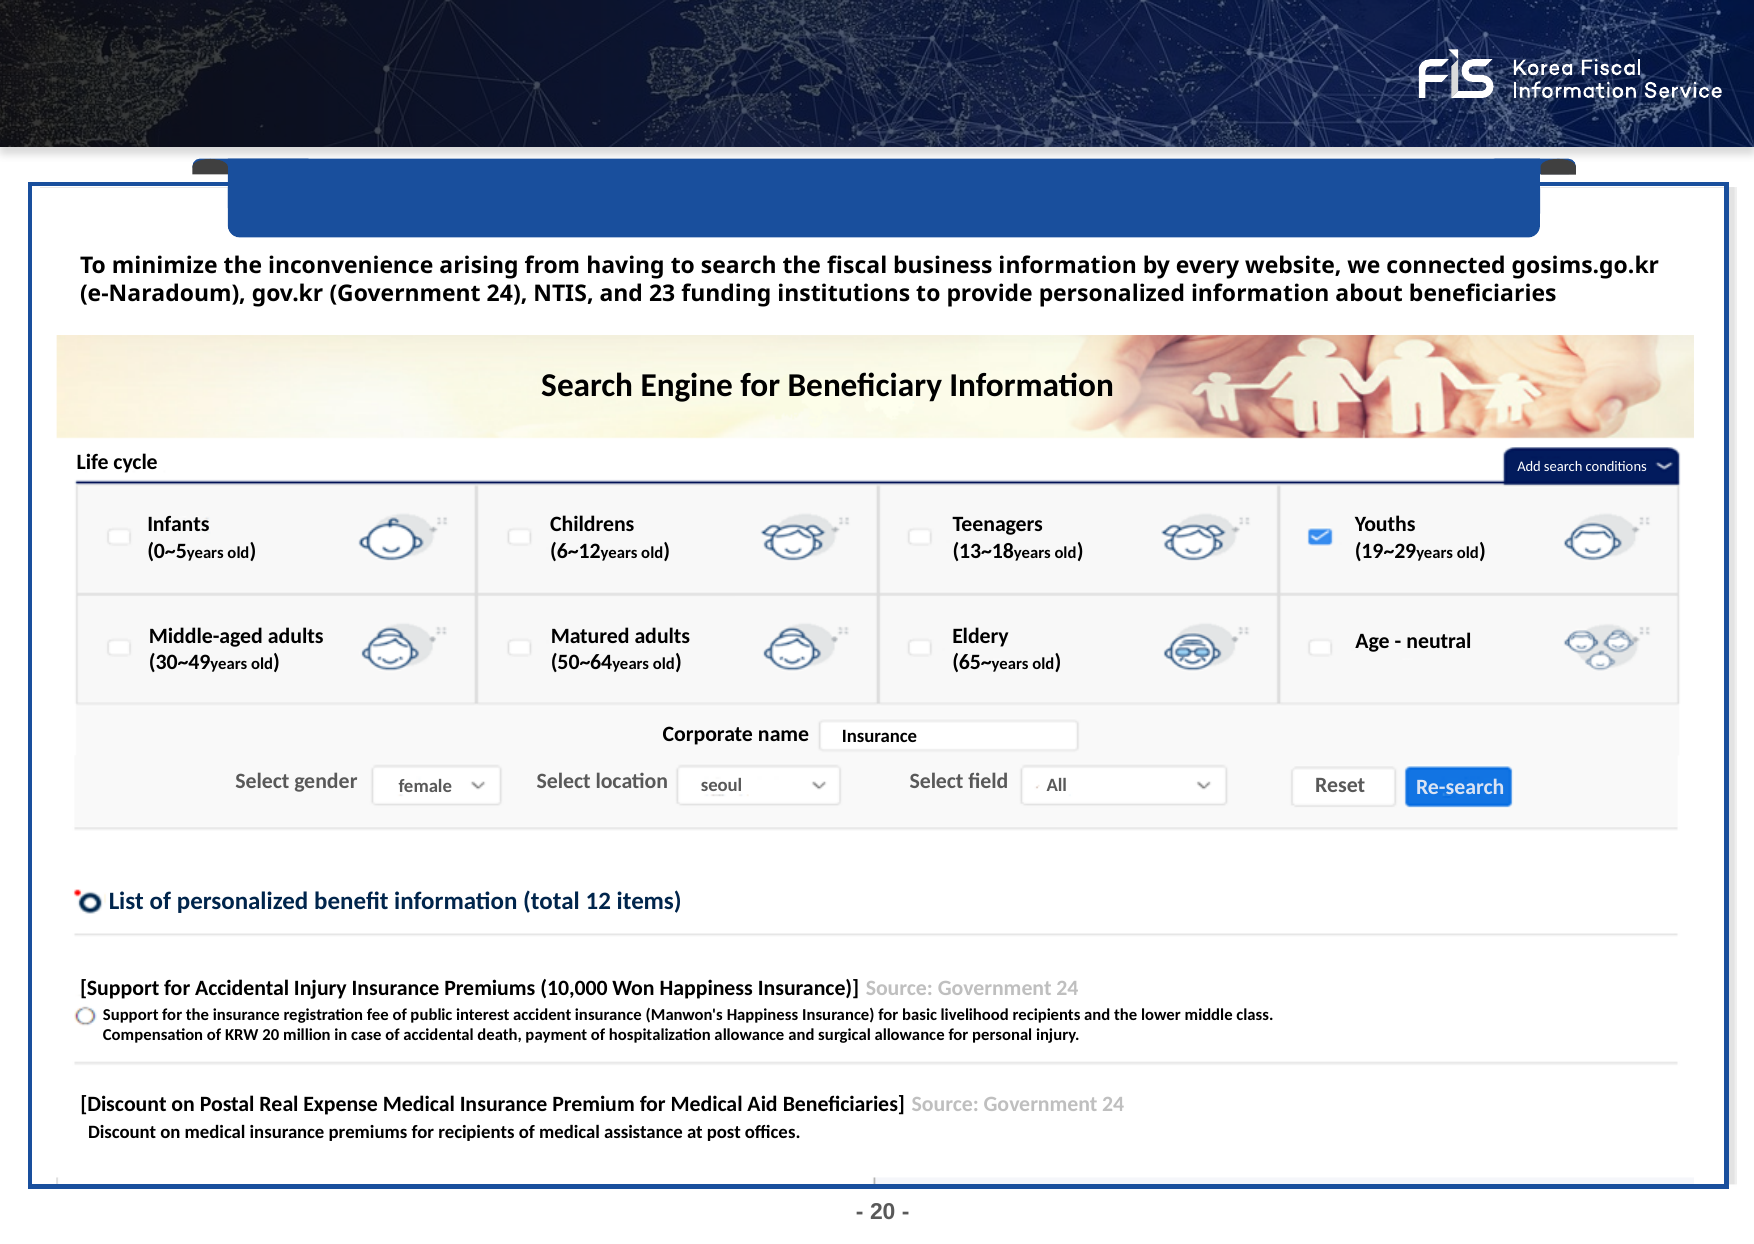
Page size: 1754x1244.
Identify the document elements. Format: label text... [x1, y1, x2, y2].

text_box - 20 - [685, 1189, 1081, 1244]
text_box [192, 158, 1576, 238]
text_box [29, 183, 1727, 1187]
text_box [56, 335, 1694, 1185]
text_box Appendix 7. Open Fiscal Data [34, 39, 1550, 115]
